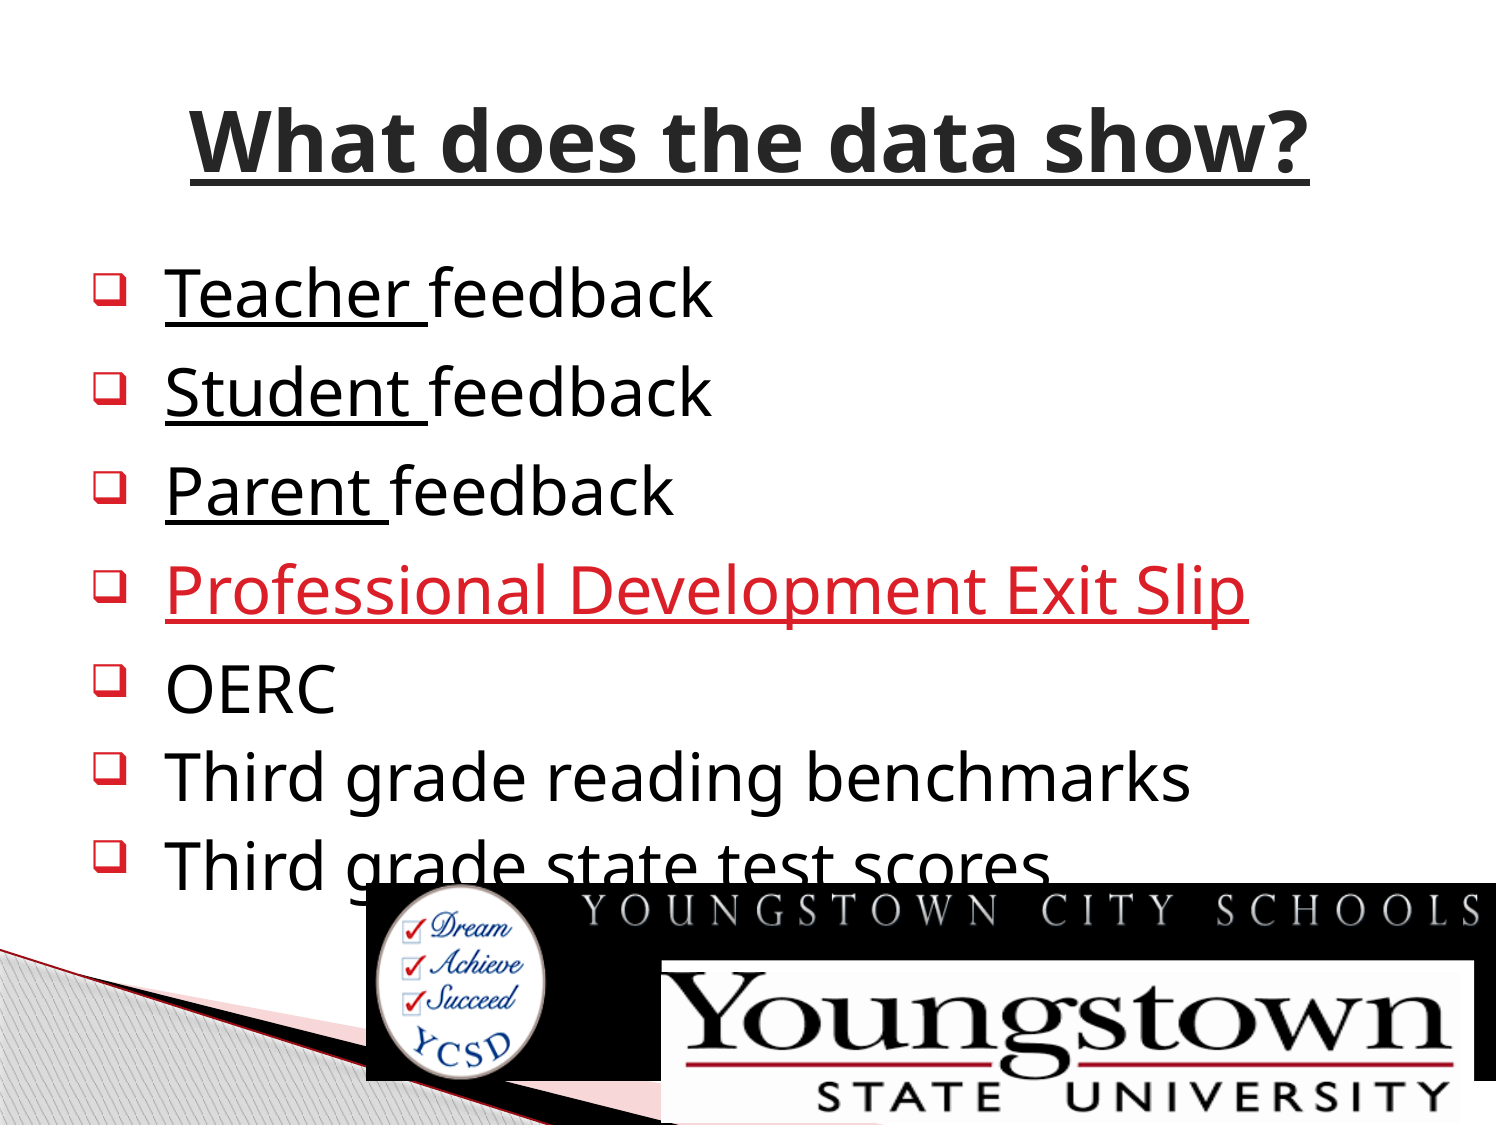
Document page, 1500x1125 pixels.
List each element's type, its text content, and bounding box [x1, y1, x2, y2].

list Teacher feedback Student feedback Parent feedback Professional Development Exit Slip OERC Third grade reading benchmarks Third grade state test scores [75, 243, 1425, 986]
title What does the data show? [75, 45, 1425, 233]
picture [366, 883, 1496, 1123]
